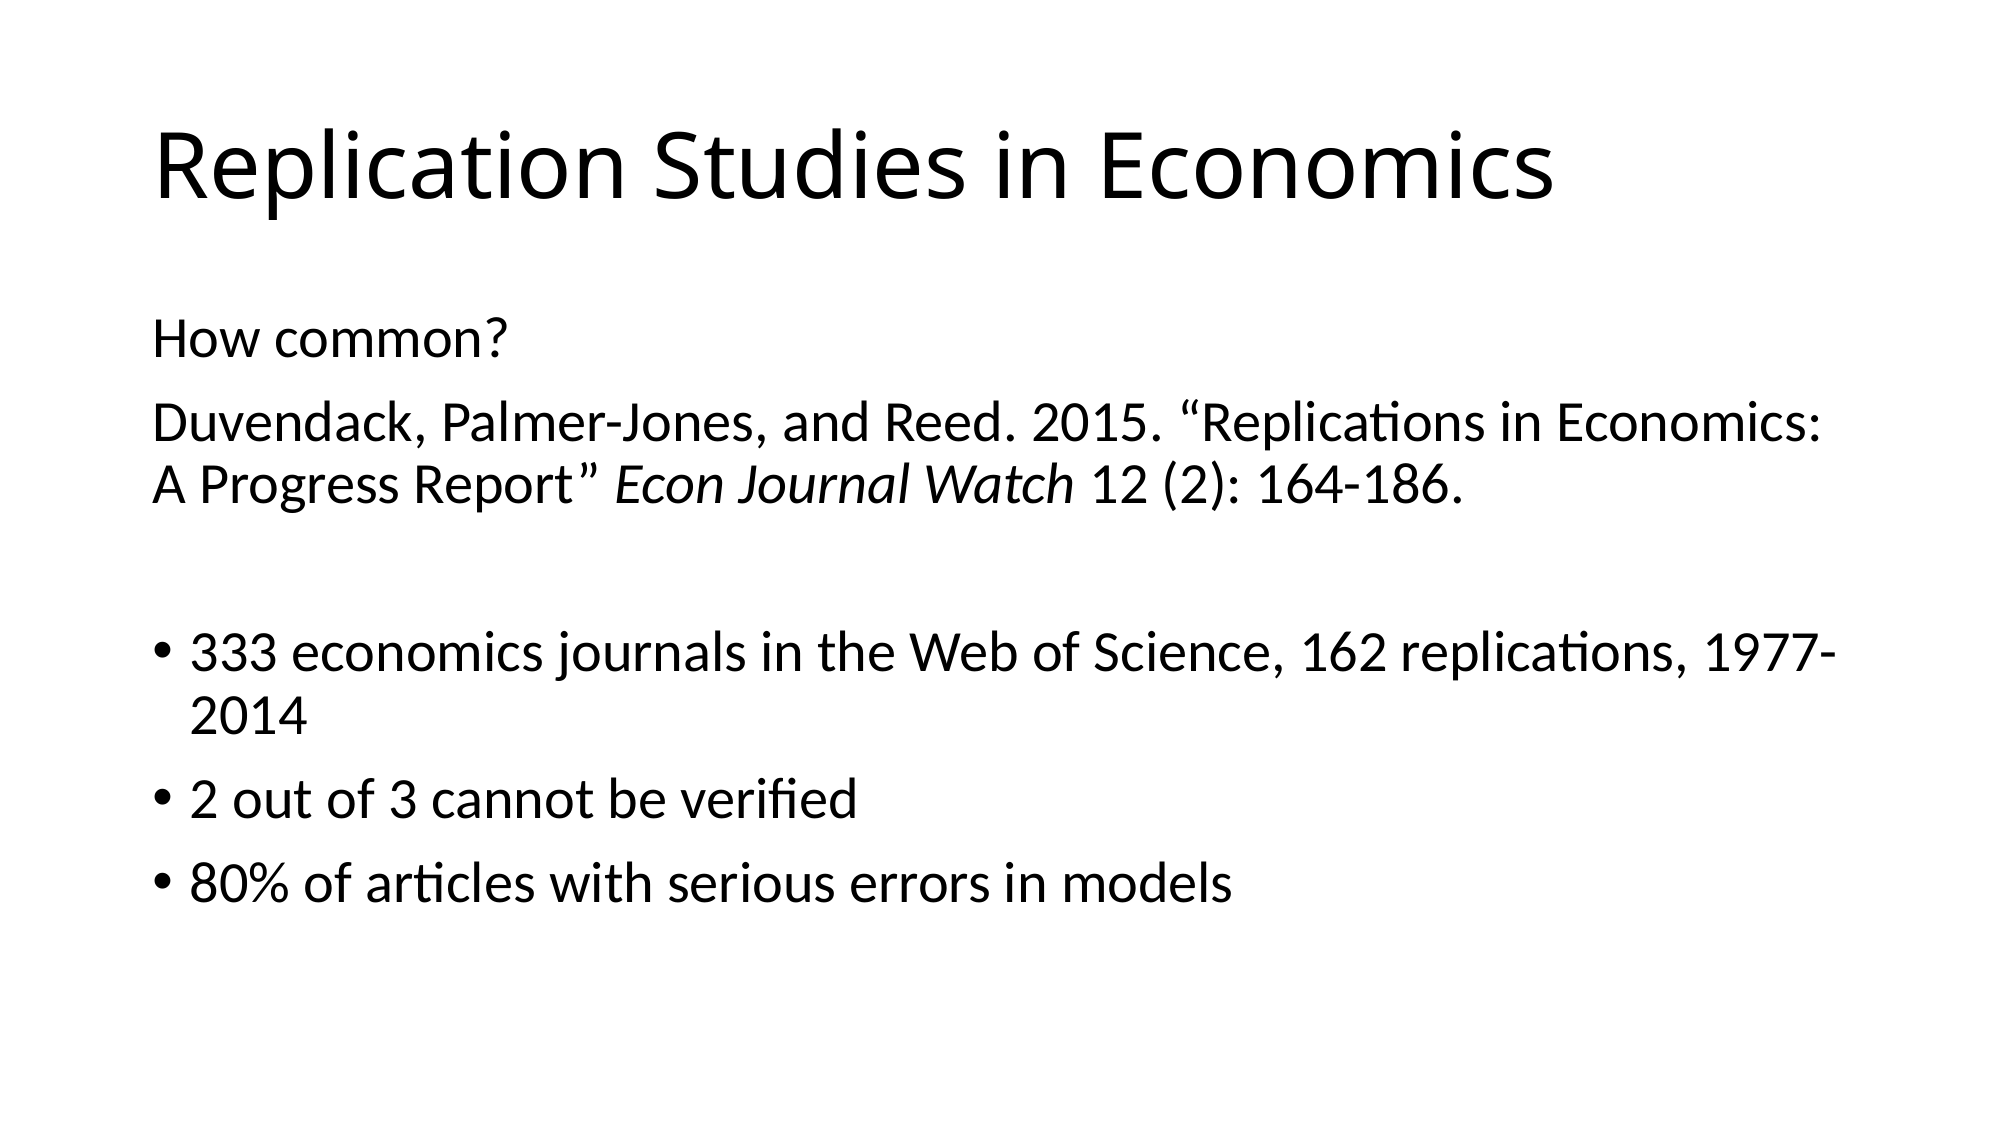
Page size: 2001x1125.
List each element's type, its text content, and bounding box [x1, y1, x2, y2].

title Replication Studies in Economics [137, 59, 1863, 278]
list How common? Duvendack, Palmer-Jones, and Reed. 2015. “Replications in Economics: A Progress Report” Econ Journal Watch 12 (2): 164-186. 333 economics journals in the Web of Science, 162 replications, 1977-2014 2 out of 3 cannot be verified 80% of articles with serious errors in models [137, 299, 1863, 1014]
